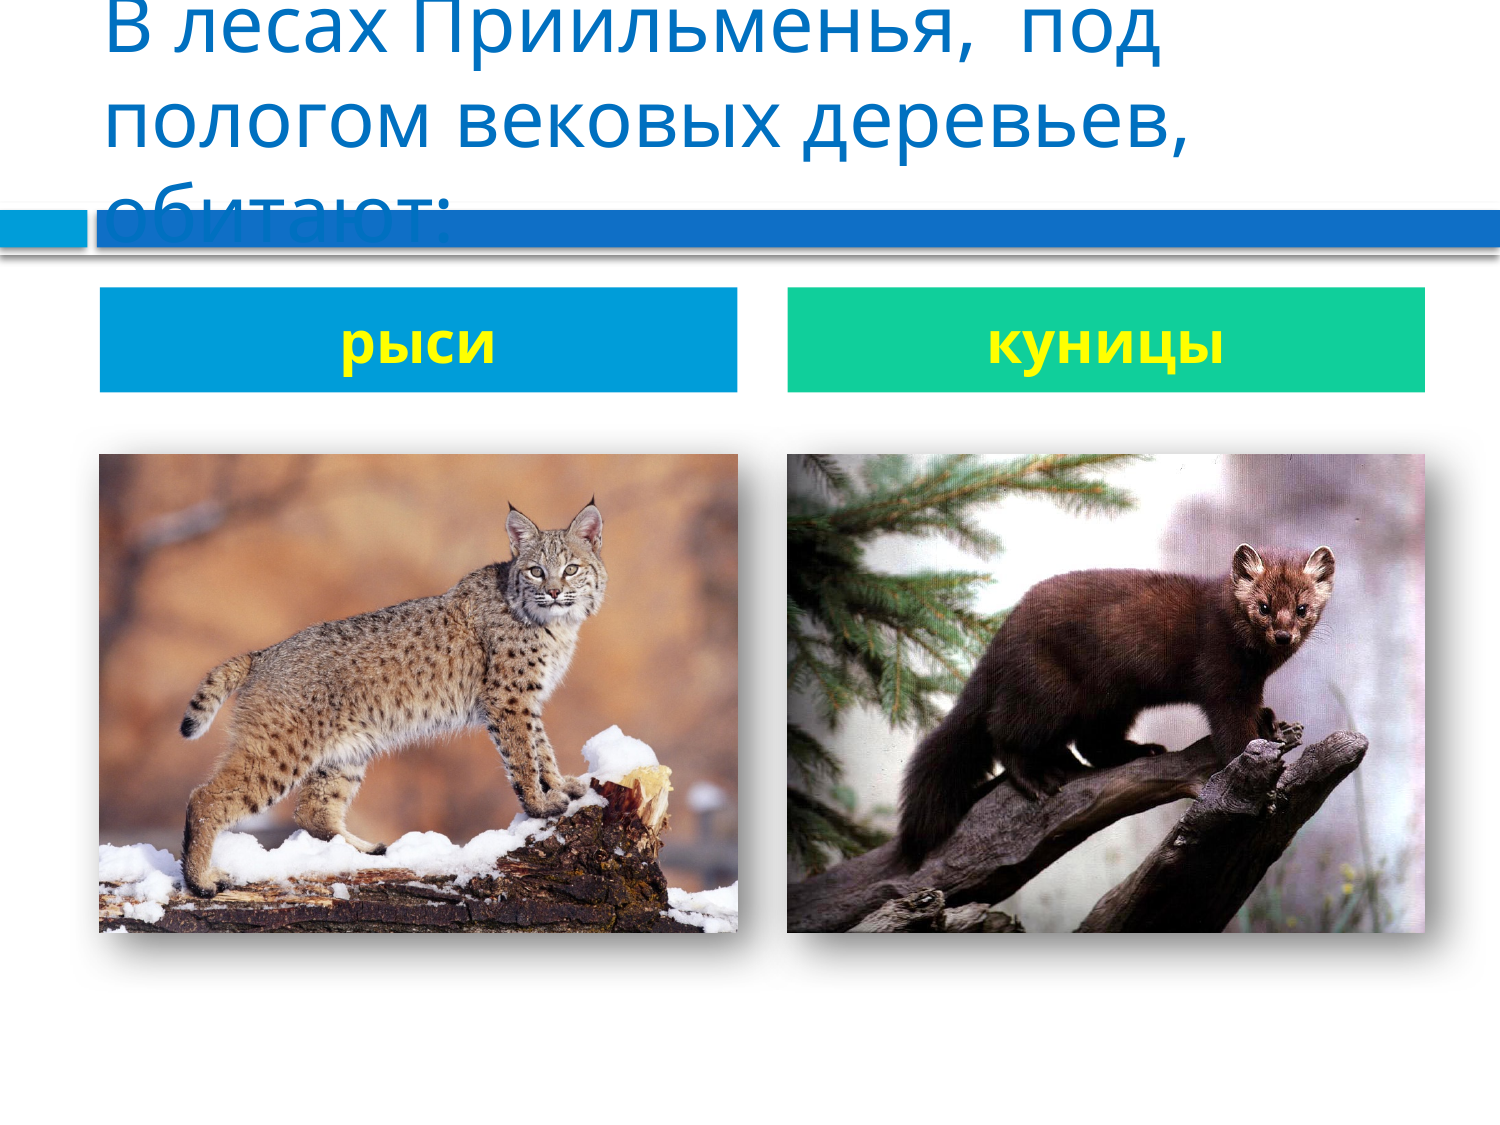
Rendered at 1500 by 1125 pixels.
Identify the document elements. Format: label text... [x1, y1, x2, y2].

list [787, 454, 1426, 933]
list куницы [787, 287, 1425, 393]
title В лесах Приильменья, под пологом вековых деревьев, обитают: [87, 44, 1425, 188]
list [99, 454, 738, 933]
list рыси [99, 287, 738, 393]
